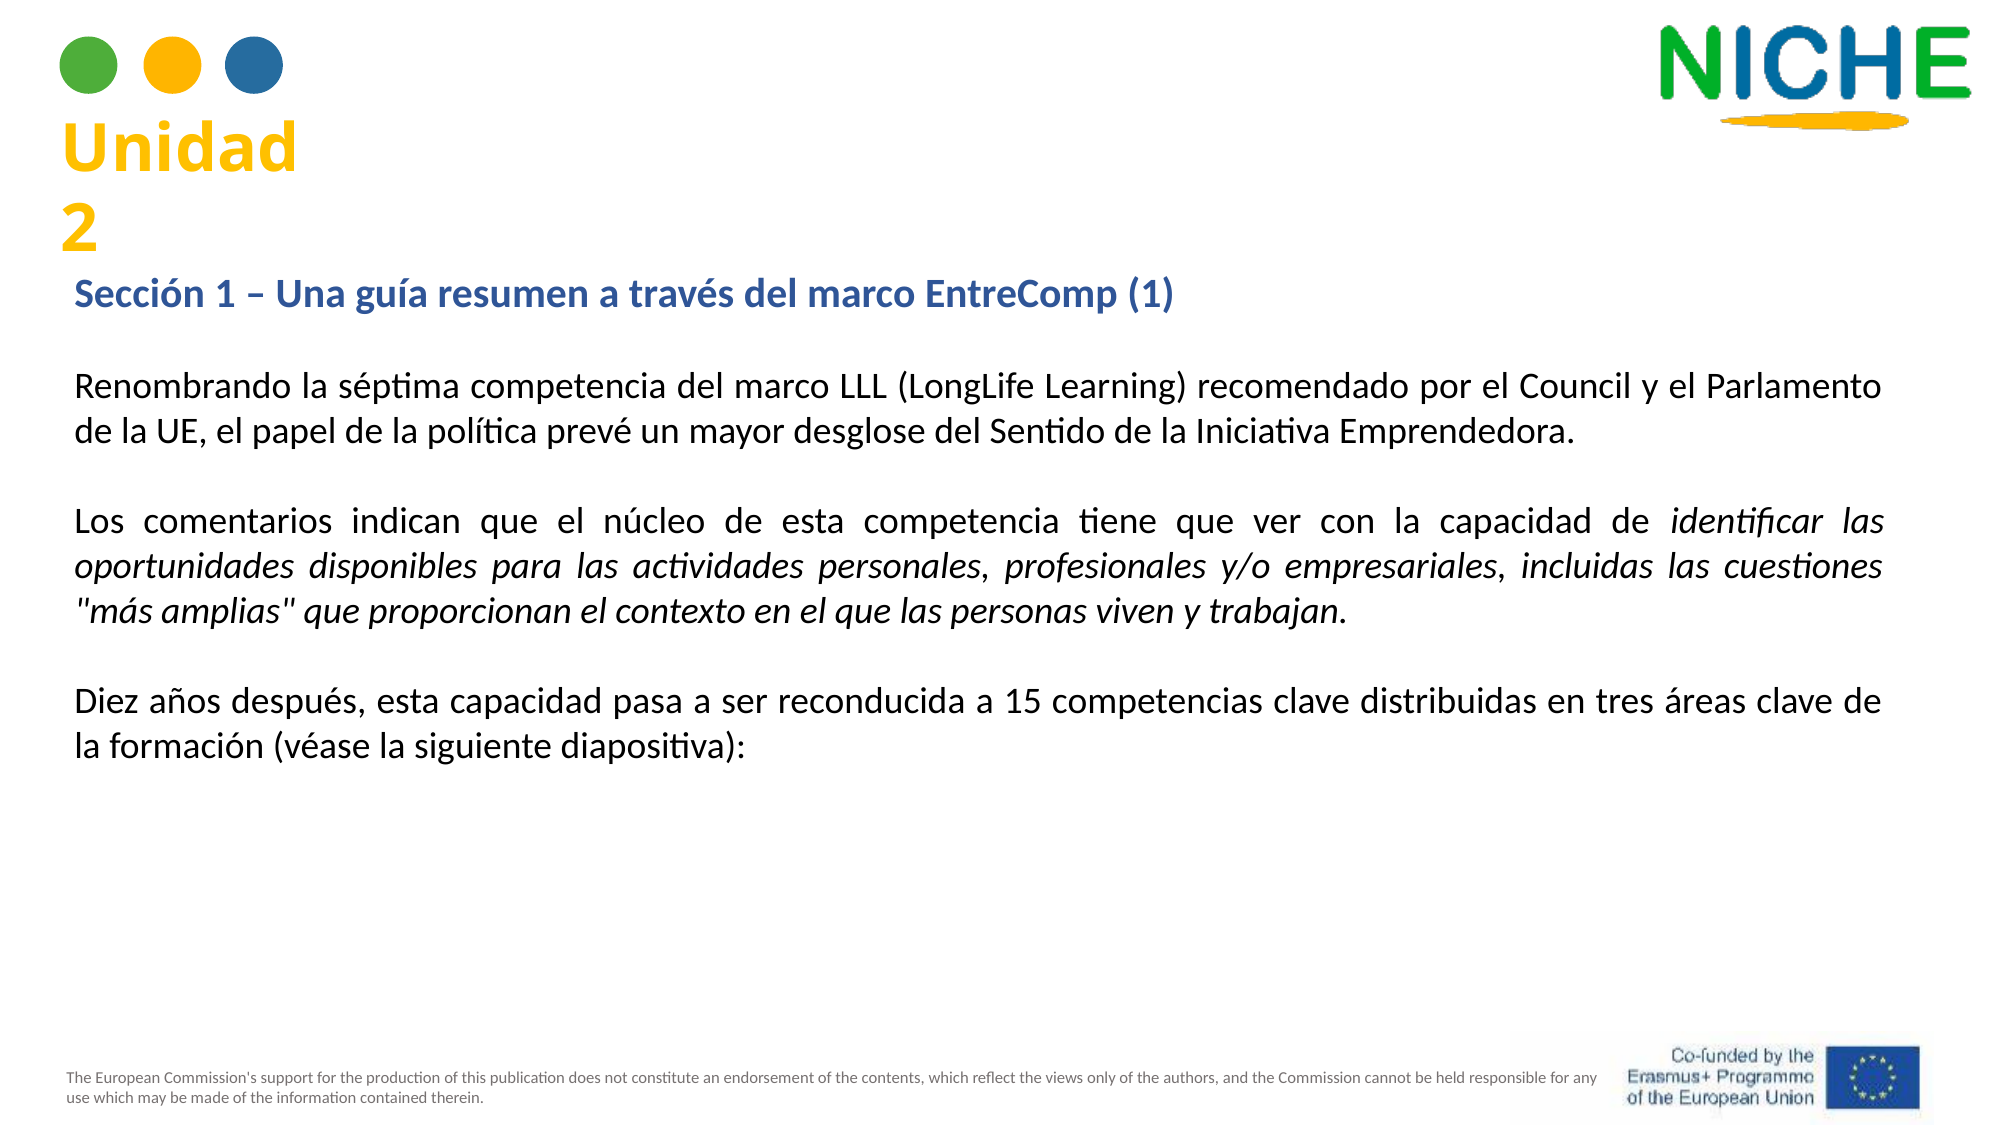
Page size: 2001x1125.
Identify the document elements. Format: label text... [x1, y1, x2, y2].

text_box Sección 1 – Una guía resumen a través del marco EntreComp (1) Renombrando la séptima competencia del marco LLL (LongLife Learning) recomendado por el Council y el Parlamento de la UE, el papel de la política prevé un mayor desglose del Sentido de la Iniciativa Emprendedora. Los comentarios indican que el núcleo de esta competencia tiene que ver con la capacidad de identificar las oportunidades disponibles para las actividades personales, profesionales y/o empresariales, incluidas las cuestiones "más amplias" que proporcionan el contexto en el que las personas viven y trabajan. Diez años después, esta capacidad pasa a ser reconducida a 15 competencias clave distribuidas en tres áreas clave de la formación (véase la siguiente diapositiva): [59, 258, 1900, 774]
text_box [59, 36, 283, 94]
text_box The European Commission's support for the production of this publication does not constitute an endorsement of the contents, which reflect the views only of the authors, and the Commission cannot be held responsible for any use which may be made of the information contained therein. [51, 1059, 1510, 1114]
picture [1510, 1031, 1934, 1125]
text_box Unidad 2 [46, 96, 363, 272]
picture [1633, 0, 1998, 145]
